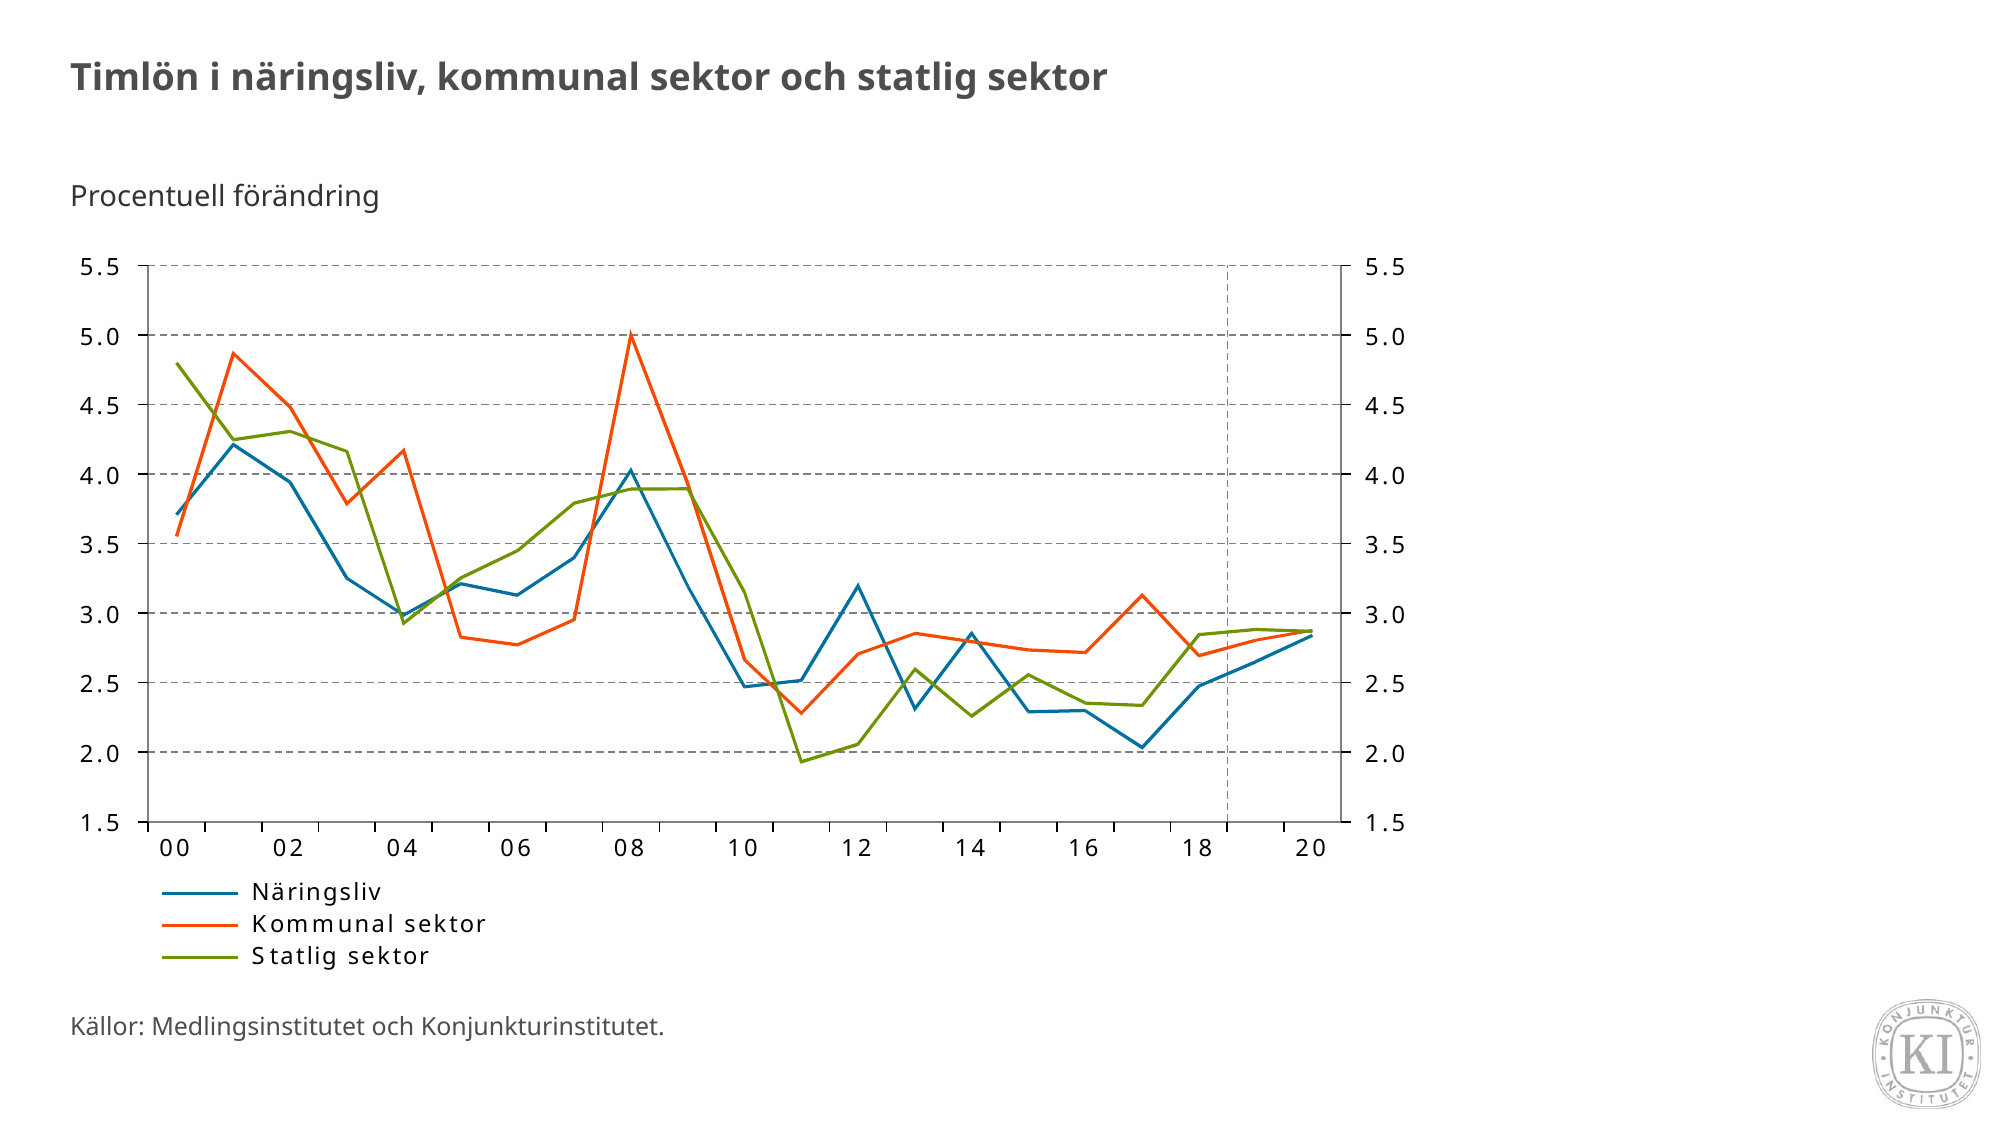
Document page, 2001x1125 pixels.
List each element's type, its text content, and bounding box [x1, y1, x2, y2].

subtitle Källor: Medlingsinstitutet och Konjunkturinstitutet. [55, 1003, 1476, 1106]
picture [1872, 999, 1981, 1109]
title Timlön i näringsliv, kommunal sektor och statlig sektor [55, 45, 1476, 128]
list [30, 228, 1453, 998]
list Procentuell förändring [55, 137, 1476, 220]
